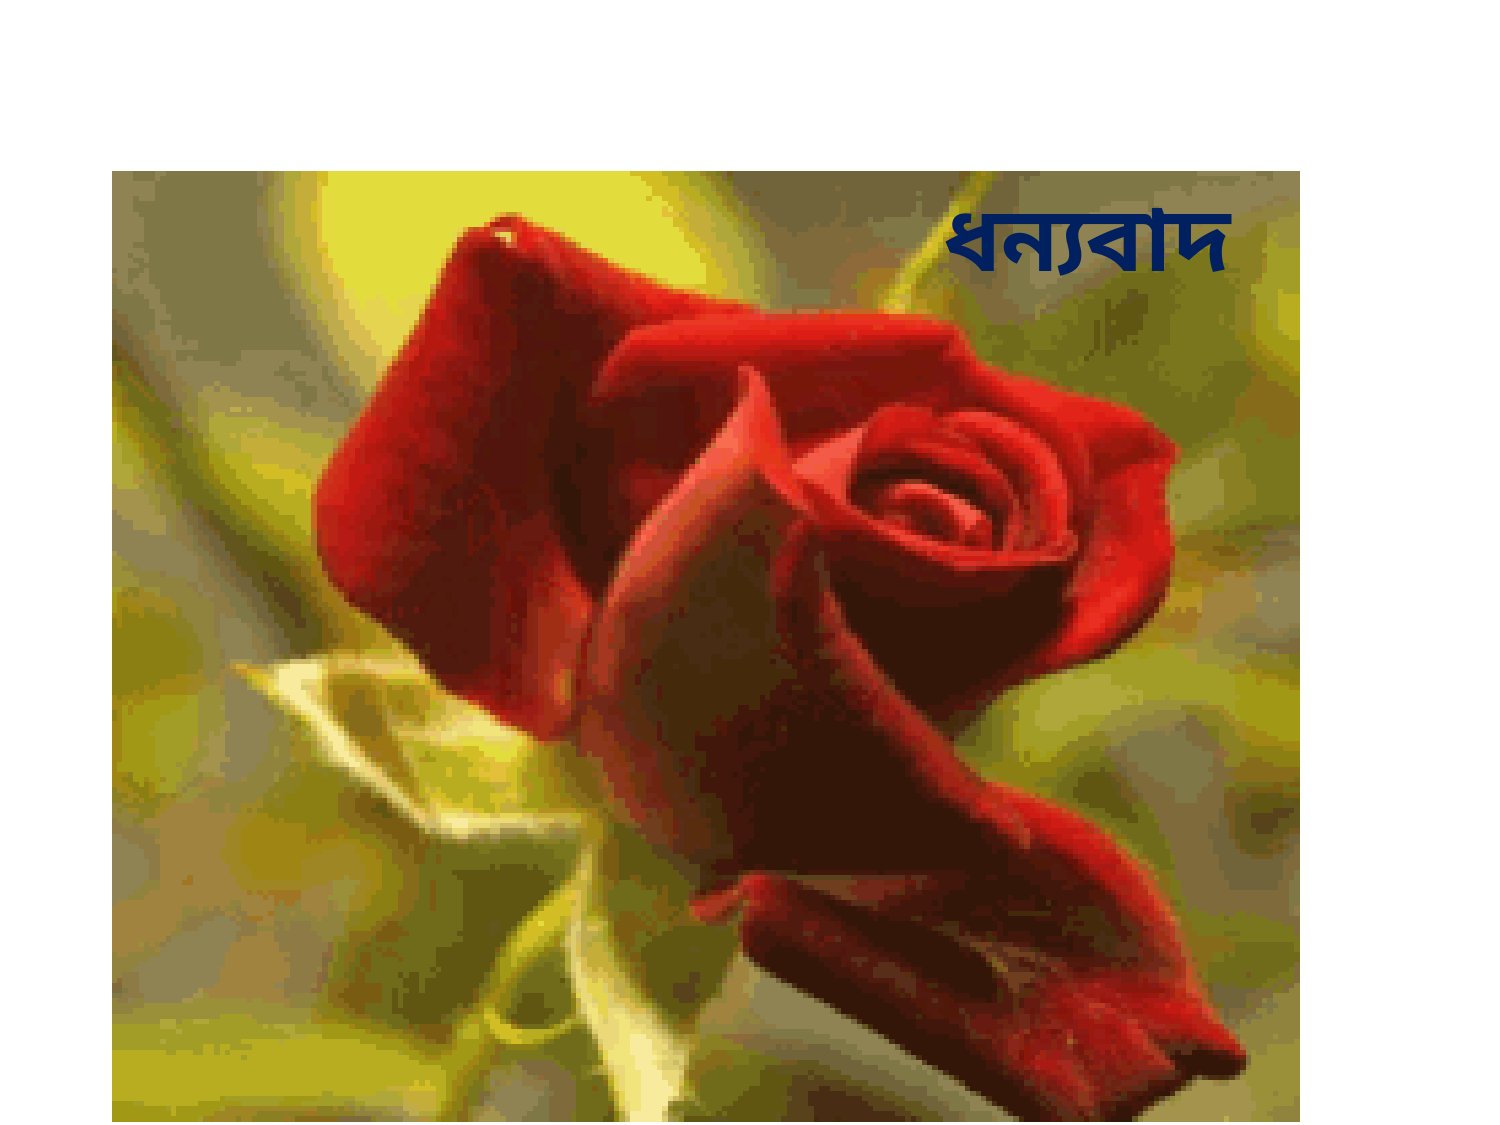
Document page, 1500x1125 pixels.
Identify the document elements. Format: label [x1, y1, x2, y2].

picture [112, 171, 1301, 1123]
